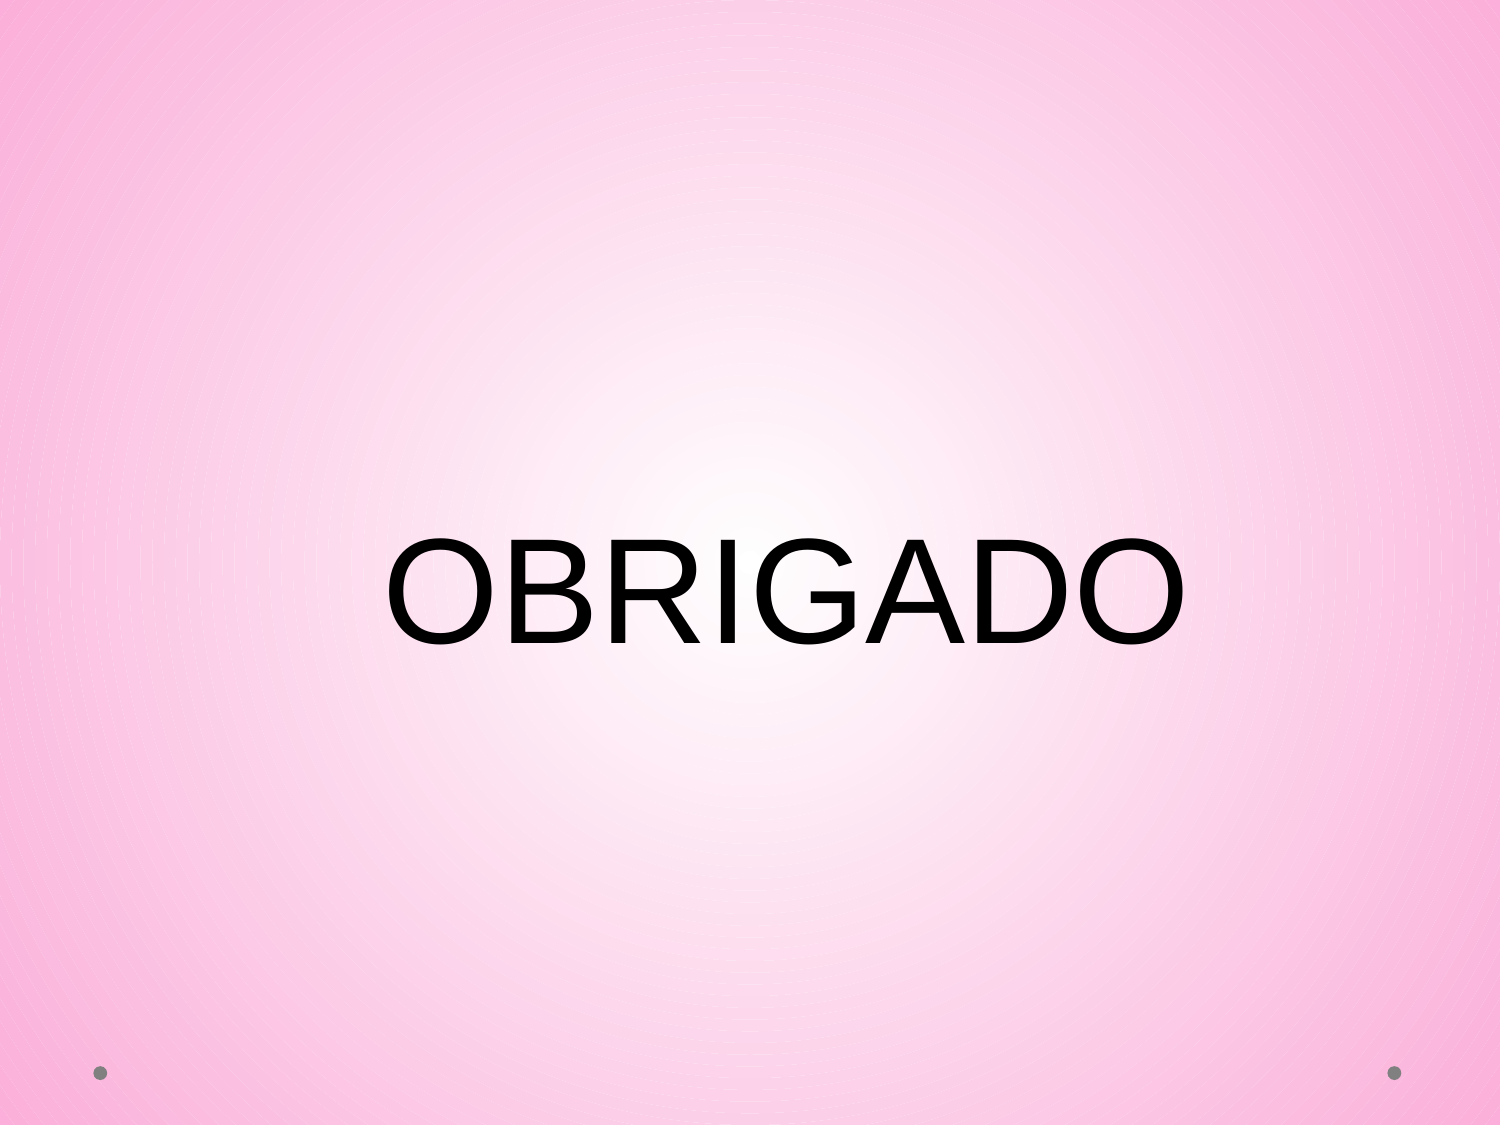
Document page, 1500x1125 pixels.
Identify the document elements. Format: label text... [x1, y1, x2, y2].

text_box OBRIGADO [53, 395, 1447, 681]
